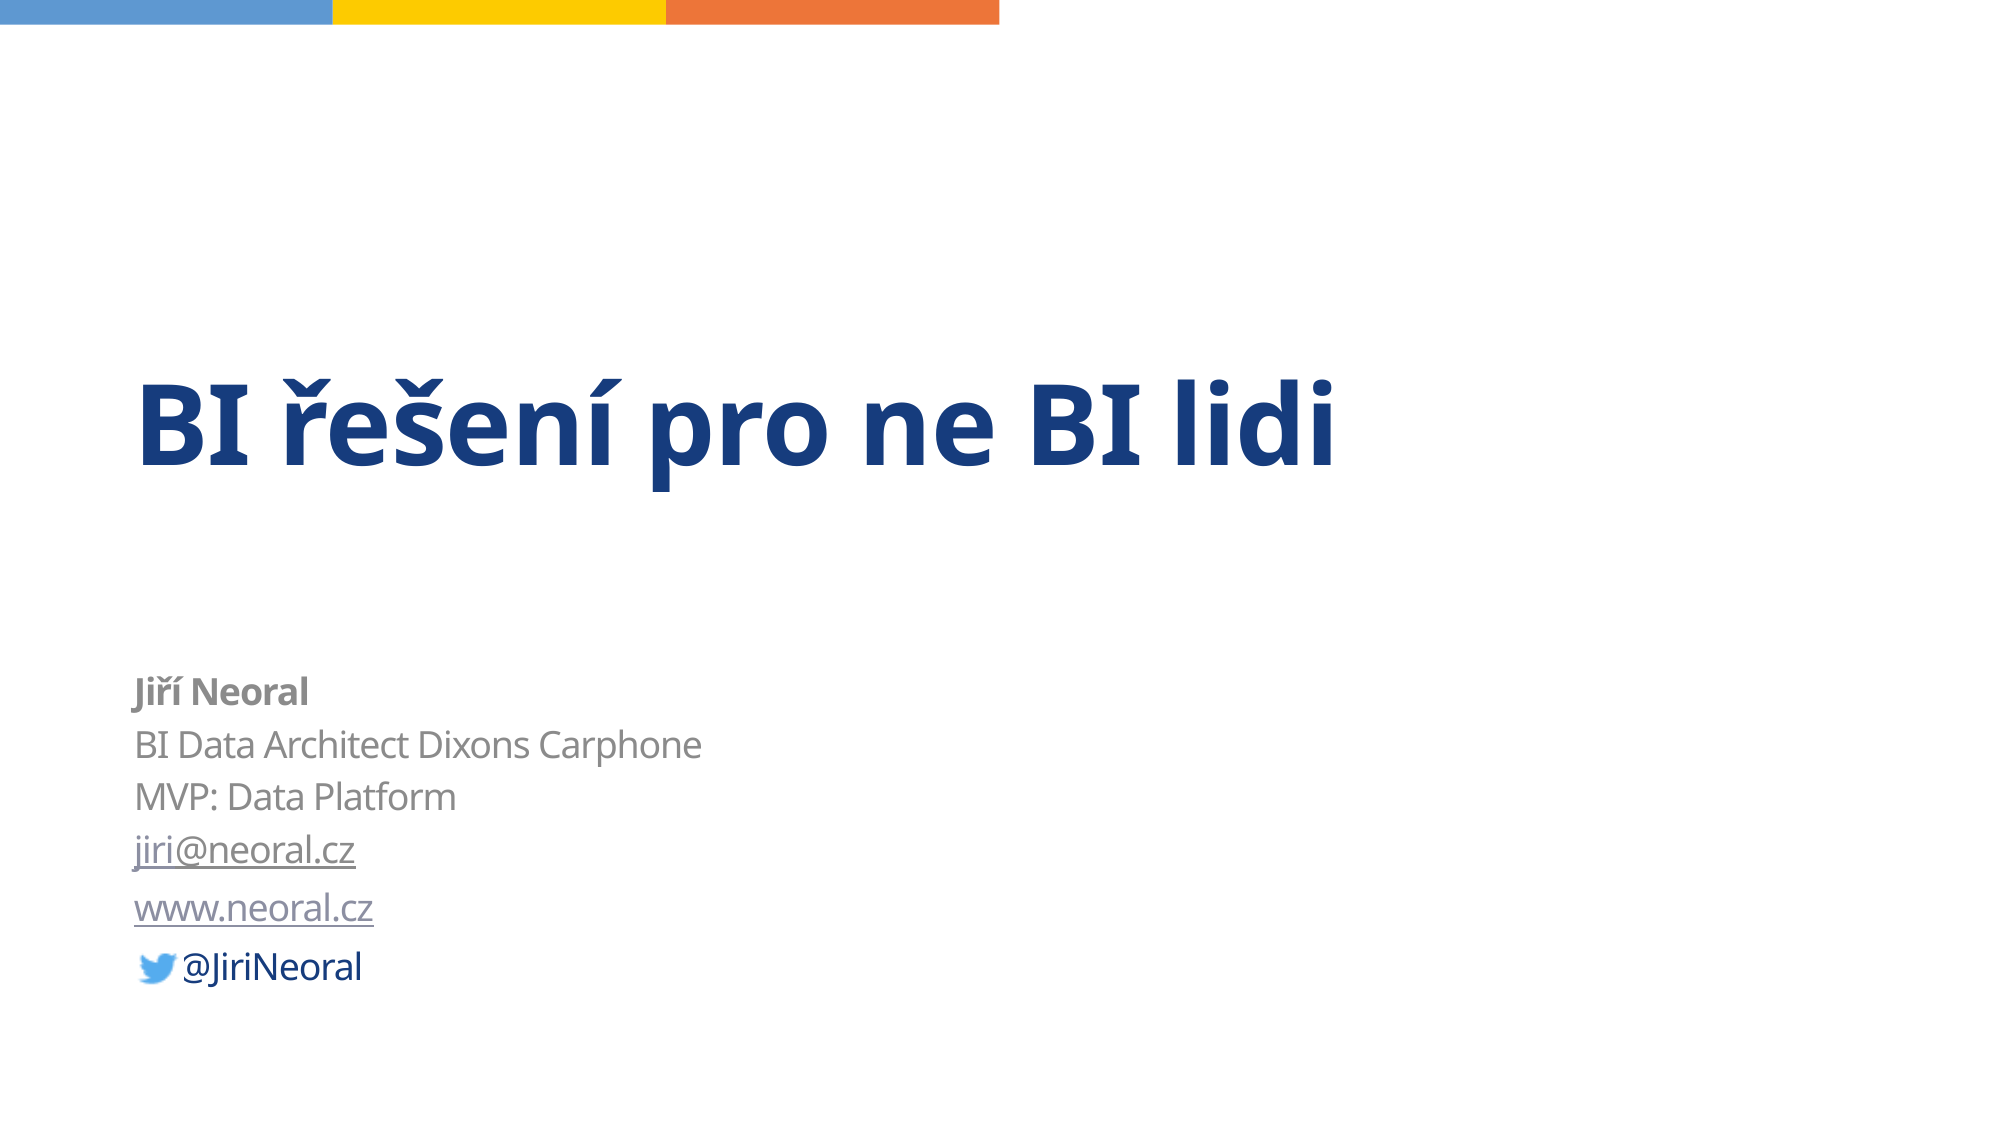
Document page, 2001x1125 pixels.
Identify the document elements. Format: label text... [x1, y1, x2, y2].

title BI řešení pro ne BI lidi [133, 349, 1867, 492]
subtitle Jiří Neoral BI Data Architect Dixons Carphone MVP: Data Platform jiri@neoral.cz www.neoral.cz @JiriNeoral [133, 664, 1867, 988]
picture [133, 944, 184, 988]
